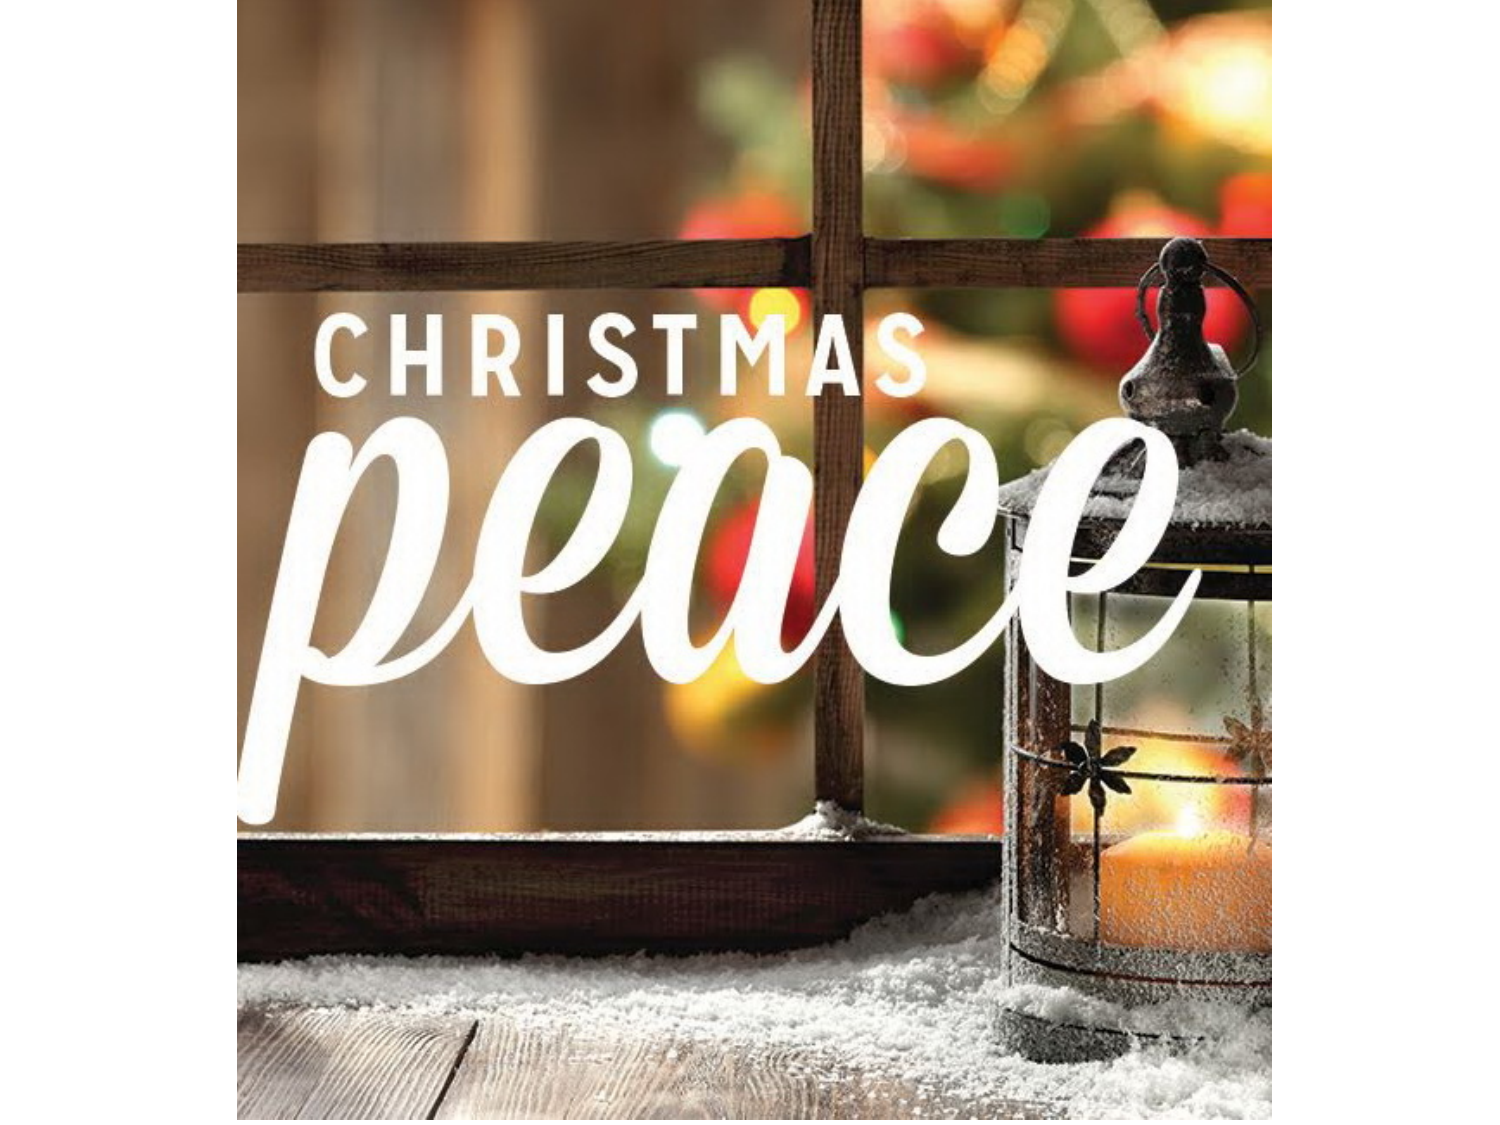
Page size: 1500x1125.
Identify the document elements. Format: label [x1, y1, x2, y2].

picture [237, 0, 1272, 1120]
